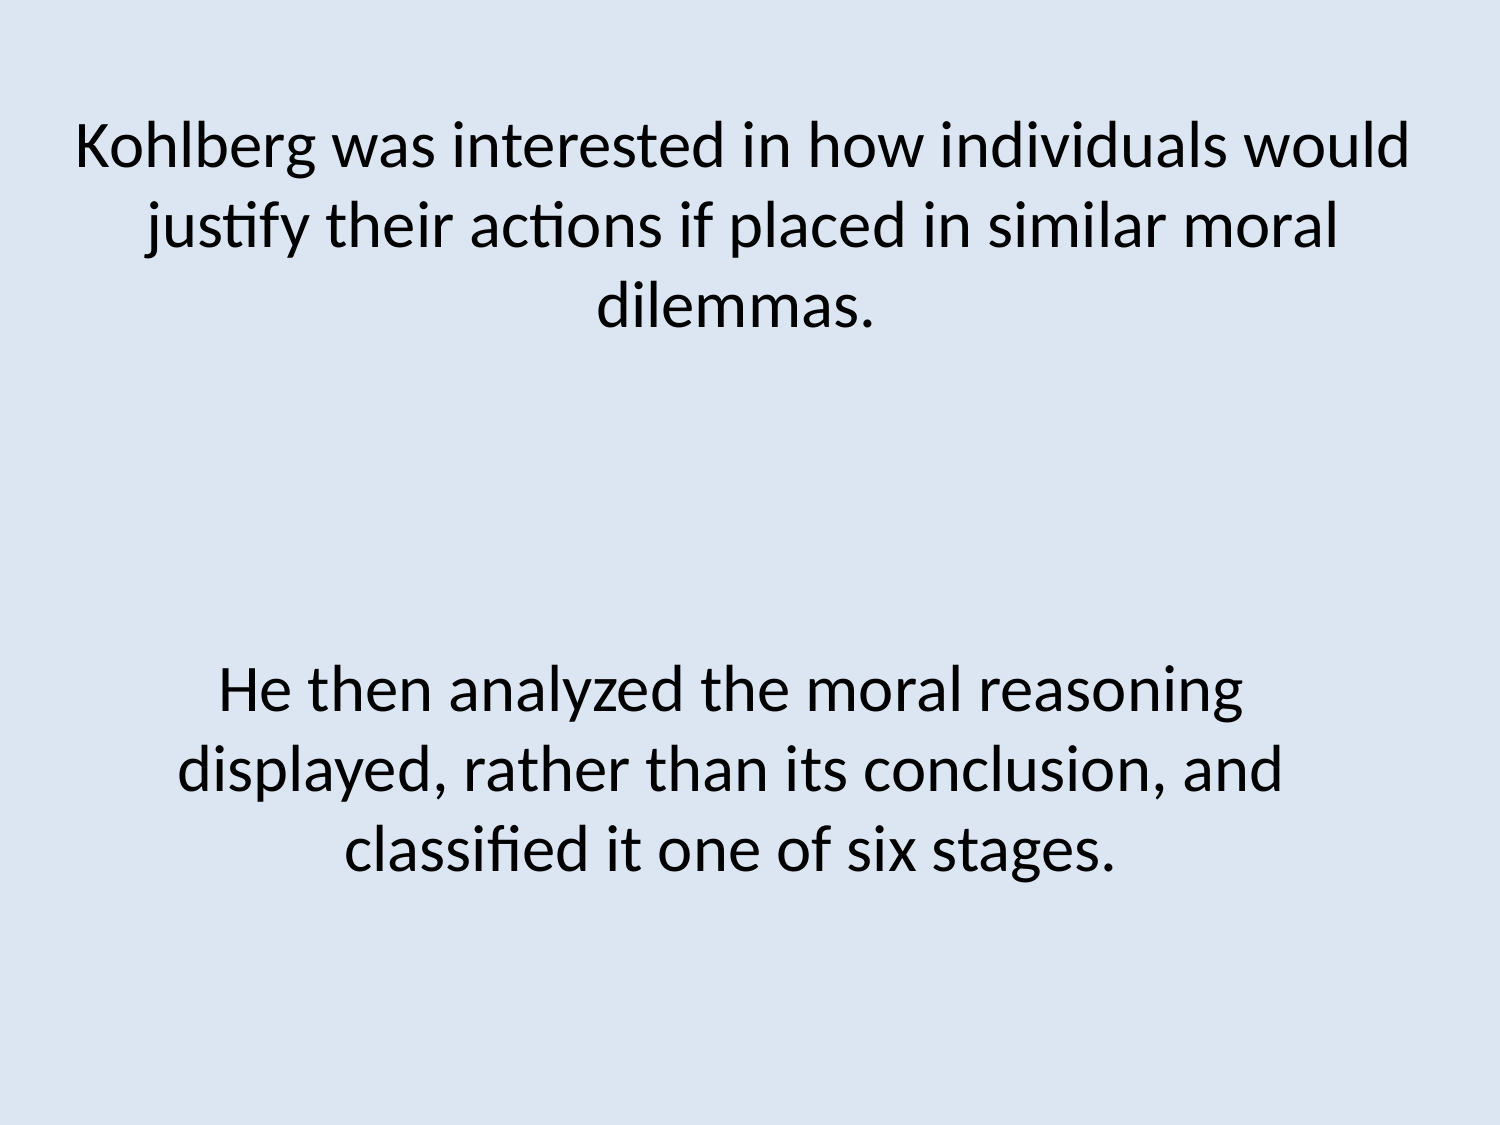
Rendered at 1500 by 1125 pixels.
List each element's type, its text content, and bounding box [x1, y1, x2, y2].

subtitle He then analyzed the moral reasoning displayed, rather than its conclusion, and classified it one of six stages. [75, 637, 1388, 925]
title Kohlberg was interested in how individuals would justify their actions if placed in similar moral dilemmas. [50, 99, 1438, 342]
